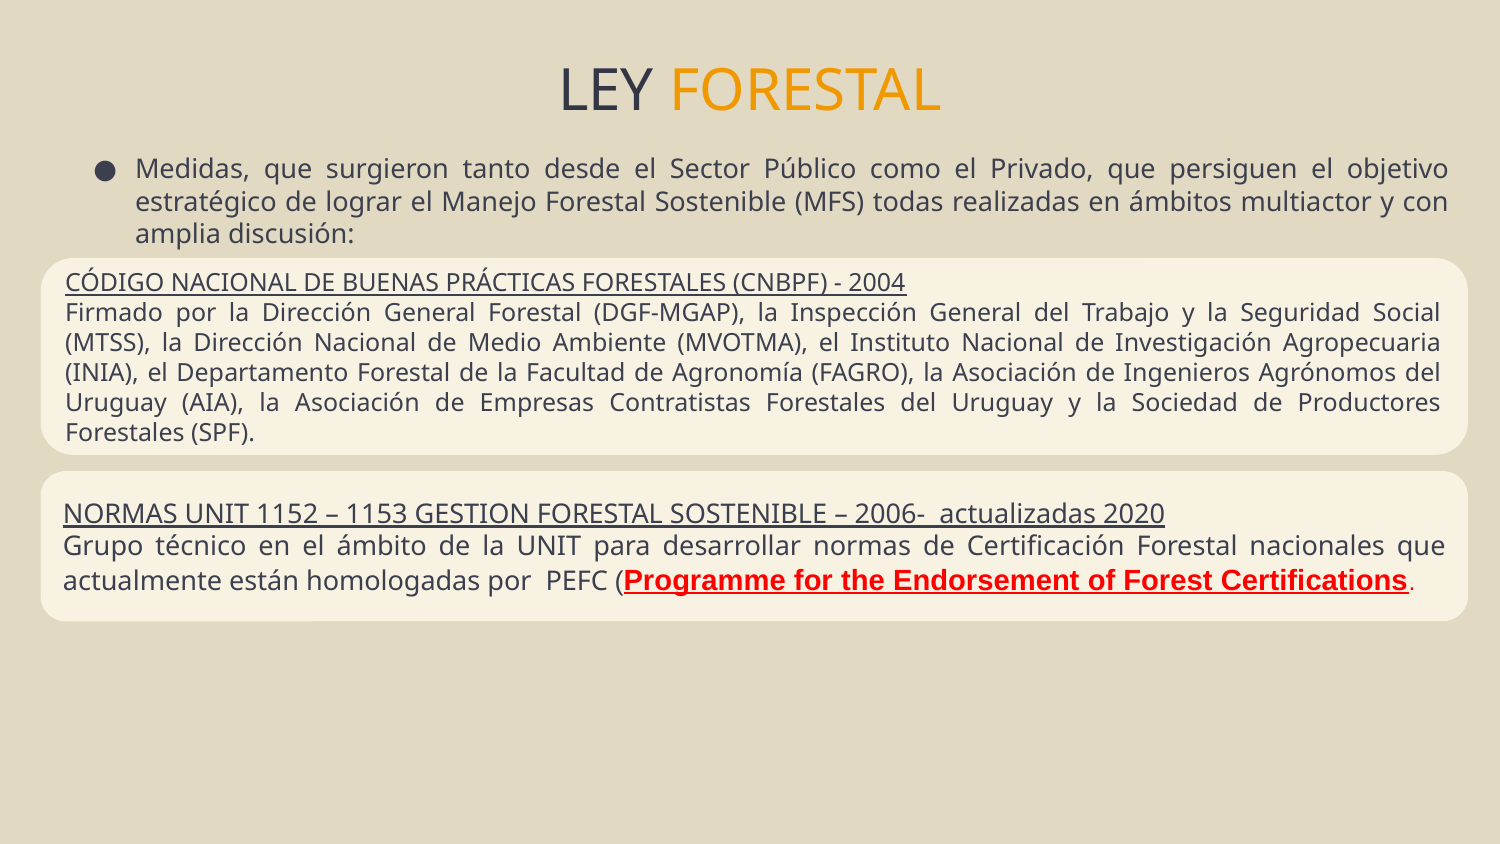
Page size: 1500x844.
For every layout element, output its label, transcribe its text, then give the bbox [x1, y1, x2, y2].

text_box CÓDIGO NACIONAL DE BUENAS PRÁCTICAS FORESTALES (CNBPF) - 2004 Firmado por la Dirección General Forestal (DGF-MGAP), la Inspección General del Trabajo y la Seguridad Social (MTSS), la Dirección Nacional de Medio Ambiente (MVOTMA), el Instituto Nacional de Investigación Agropecuaria (INIA), el Departamento Forestal de la Facultad de Agronomía (FAGRO), la Asociación de Ingenieros Agrónomos del Uruguay (AIA), la Asociación de Empresas Contratistas Forestales del Uruguay y la Sociedad de Productores Forestales (SPF). [40, 259, 1468, 455]
text_box NORMAS UNIT 1152 – 1153 GESTION FORESTAL SOSTENIBLE – 2006- actualizadas 2020 Grupo técnico en el ámbito de la UNIT para desarrollar normas de Certificación Forestal nacionales que actualmente están homologadas por PEFC (Programme for the Endorsement of Forest Certifications. [40, 471, 1468, 622]
title LEY FORESTAL [194, 37, 1306, 107]
list Medidas, que surgieron tanto desde el Sector Público como el Privado, que persiguen el objetivo estratégico de lograr el Manejo Forestal Sostenible (MFS) todas realizadas en ámbitos multiactor y con amplia discusión: [45, 107, 1464, 259]
